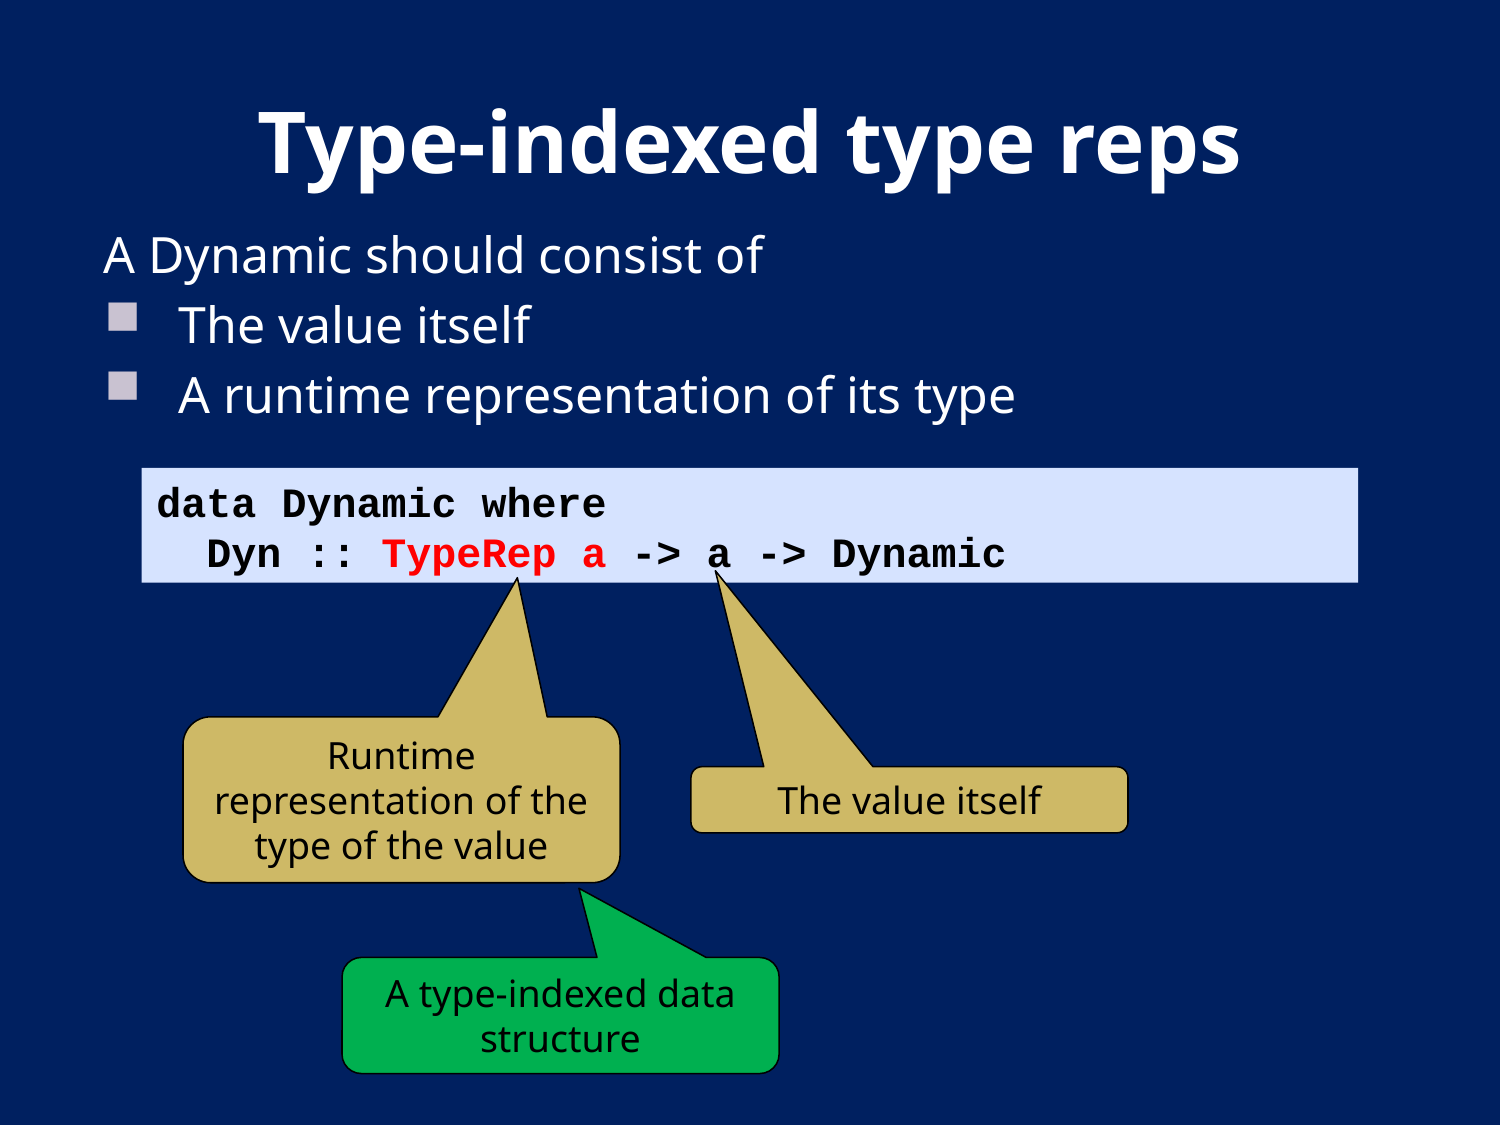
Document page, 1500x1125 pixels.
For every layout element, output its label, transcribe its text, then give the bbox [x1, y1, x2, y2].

title Type-indexed type reps [75, 45, 1425, 233]
text_box Runtime representation of the type of the value [180, 575, 623, 885]
text_box The value itself [688, 568, 1131, 835]
text_box A type-indexed data structure [339, 886, 782, 1076]
text_box data Dynamic where Dyn :: TypeRep a -> a -> Dynamic [141, 467, 1359, 583]
text_box A Dynamic should consist of The value itself A runtime representation of its type [88, 215, 1473, 421]
